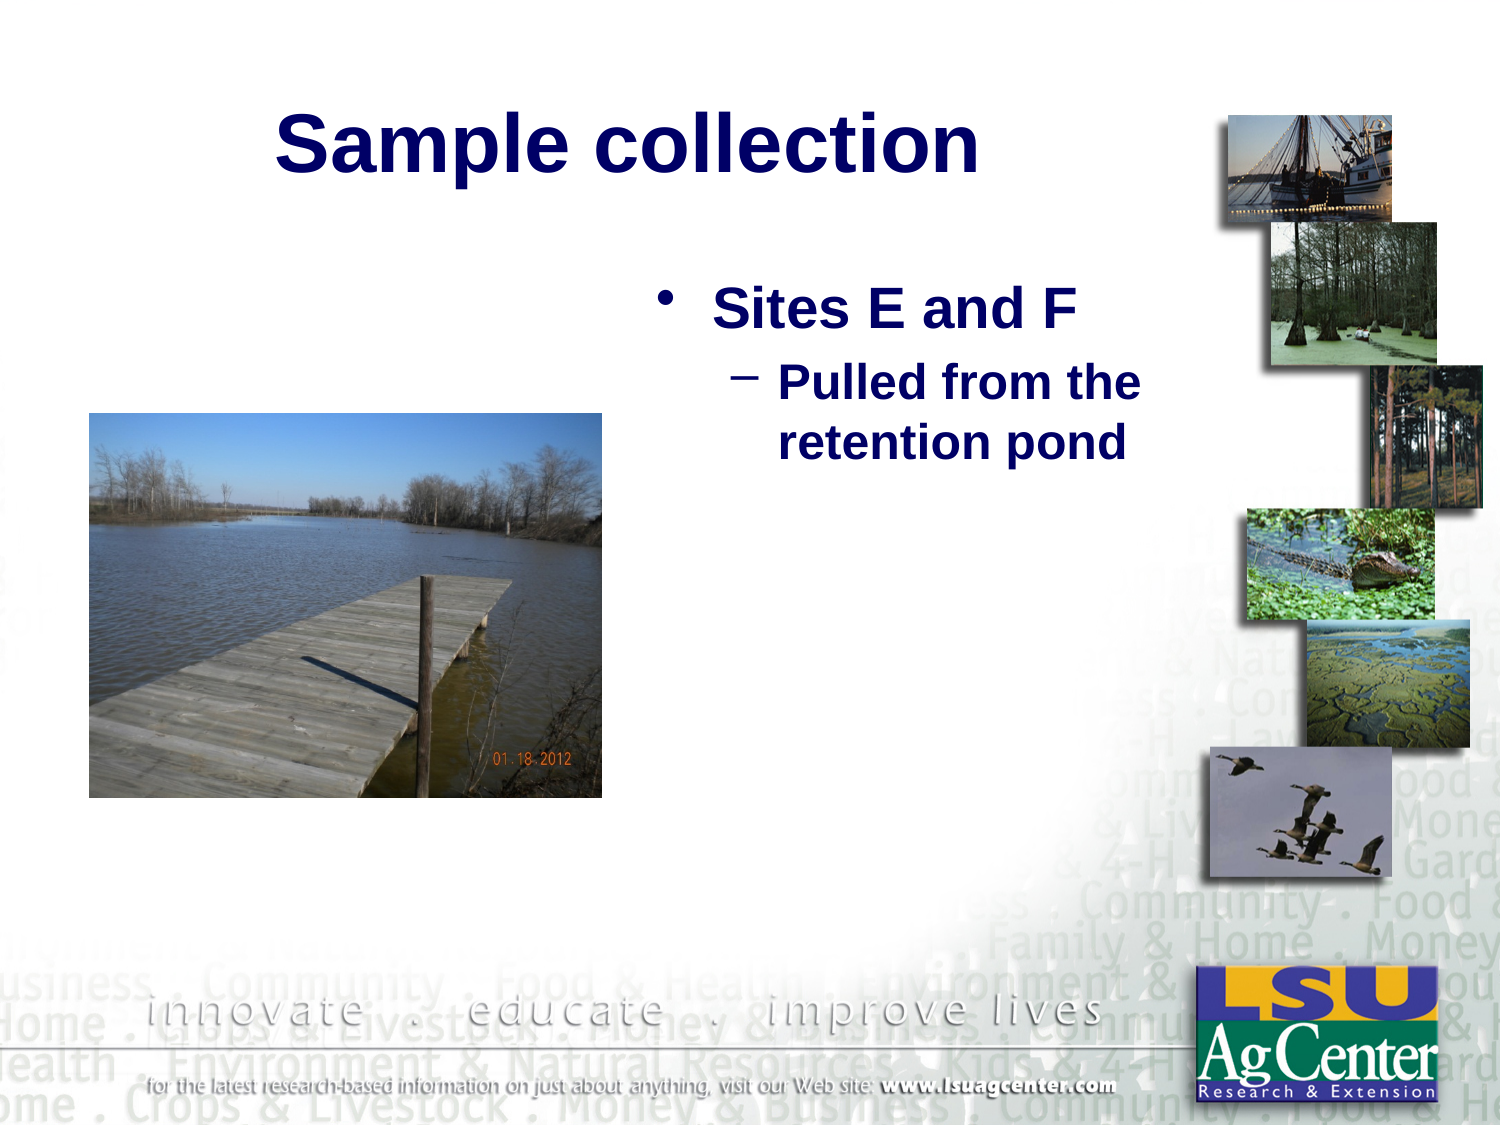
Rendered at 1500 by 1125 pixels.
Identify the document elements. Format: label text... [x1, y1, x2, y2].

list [89, 413, 602, 798]
title Sample collection [75, 45, 1182, 233]
list Sites E and F Pulled from the retention pond [640, 262, 1182, 949]
picture [0, 0, 1500, 1125]
